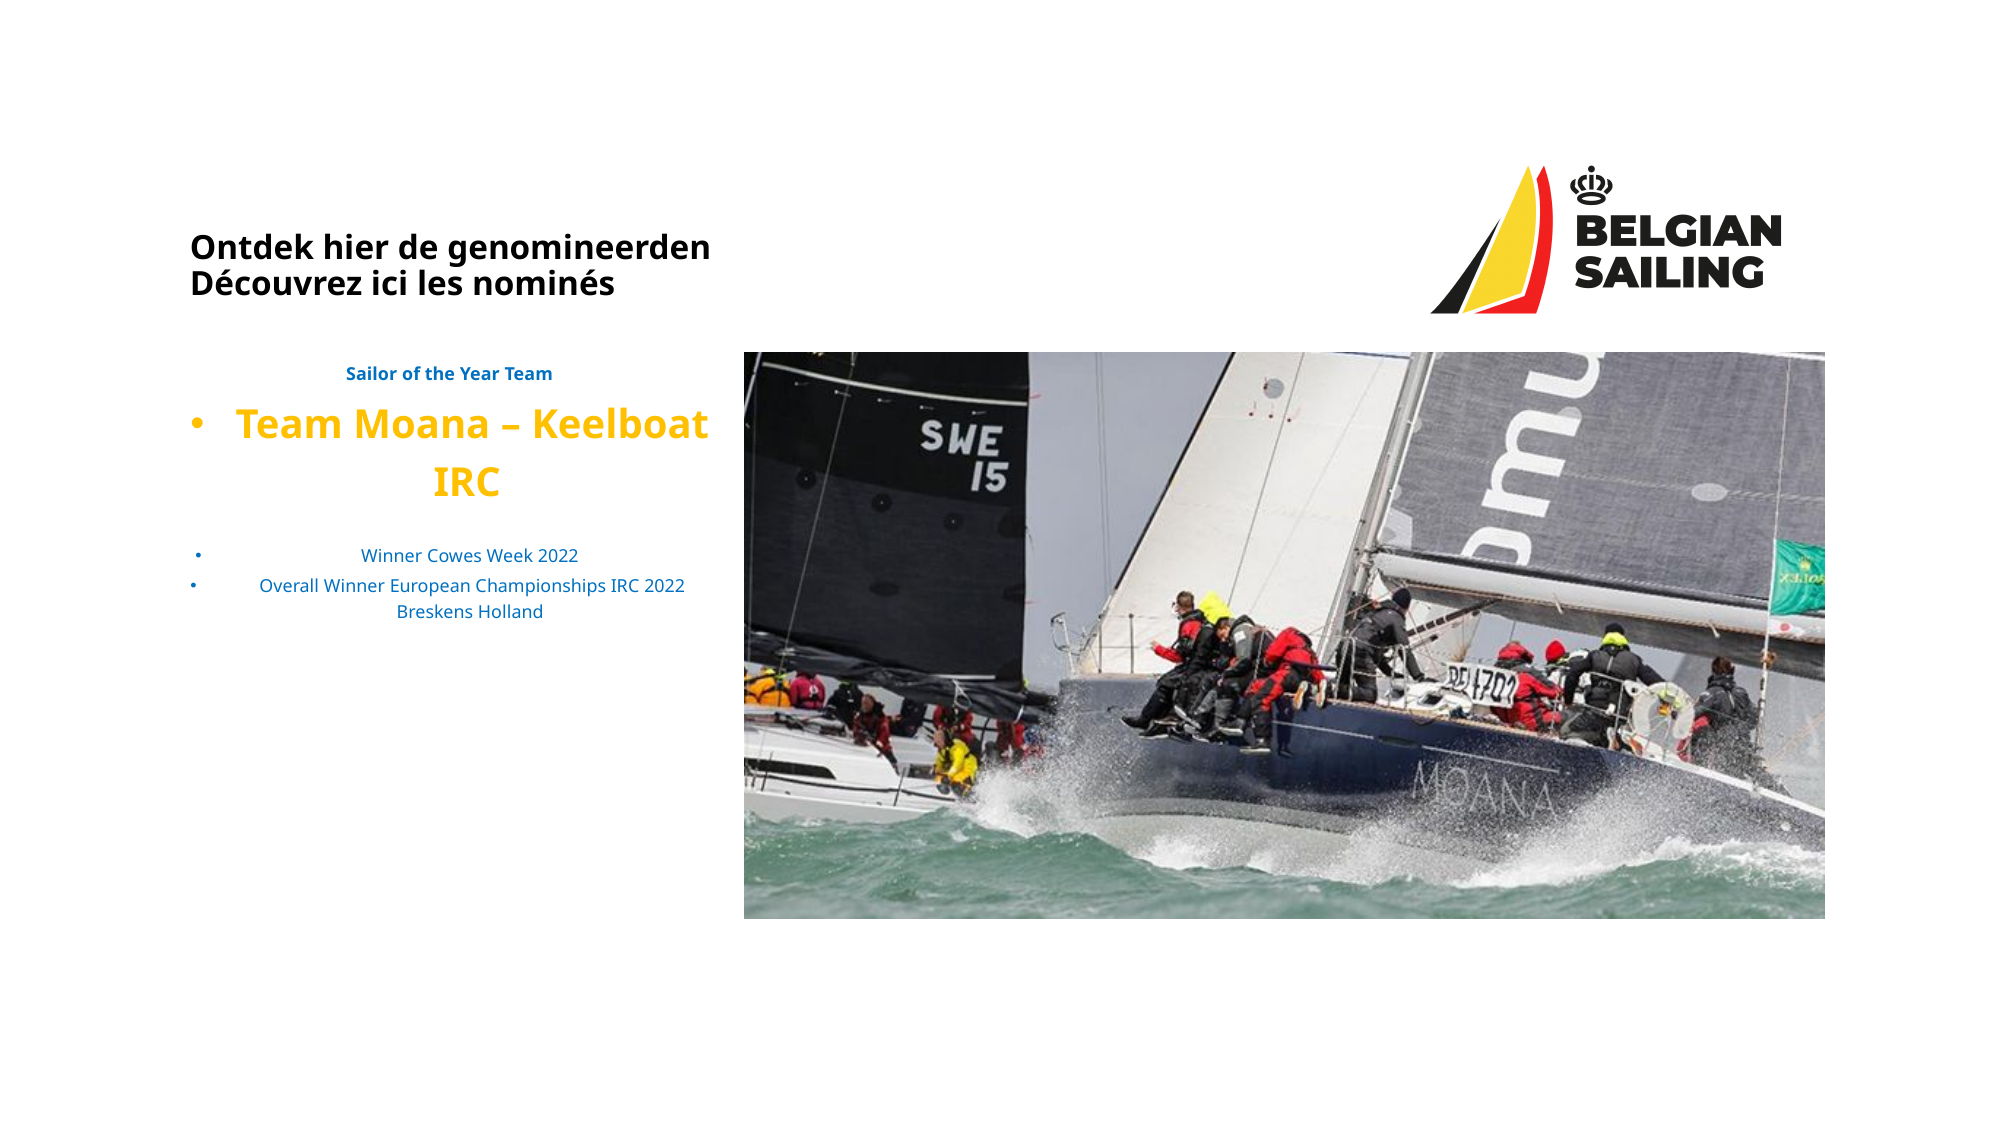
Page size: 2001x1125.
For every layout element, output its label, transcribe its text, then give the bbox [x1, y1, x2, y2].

picture [1420, 153, 1791, 326]
title Ontdek hier de genomineerden Découvrez ici les nominés [174, 153, 1420, 311]
list Sailor of the Year Team Team Moana – Keelboat IRC Winner Cowes Week 2022 Overall Winner European Championships IRC 2022 Breskens Holland [175, 351, 734, 634]
picture [743, 352, 1825, 919]
